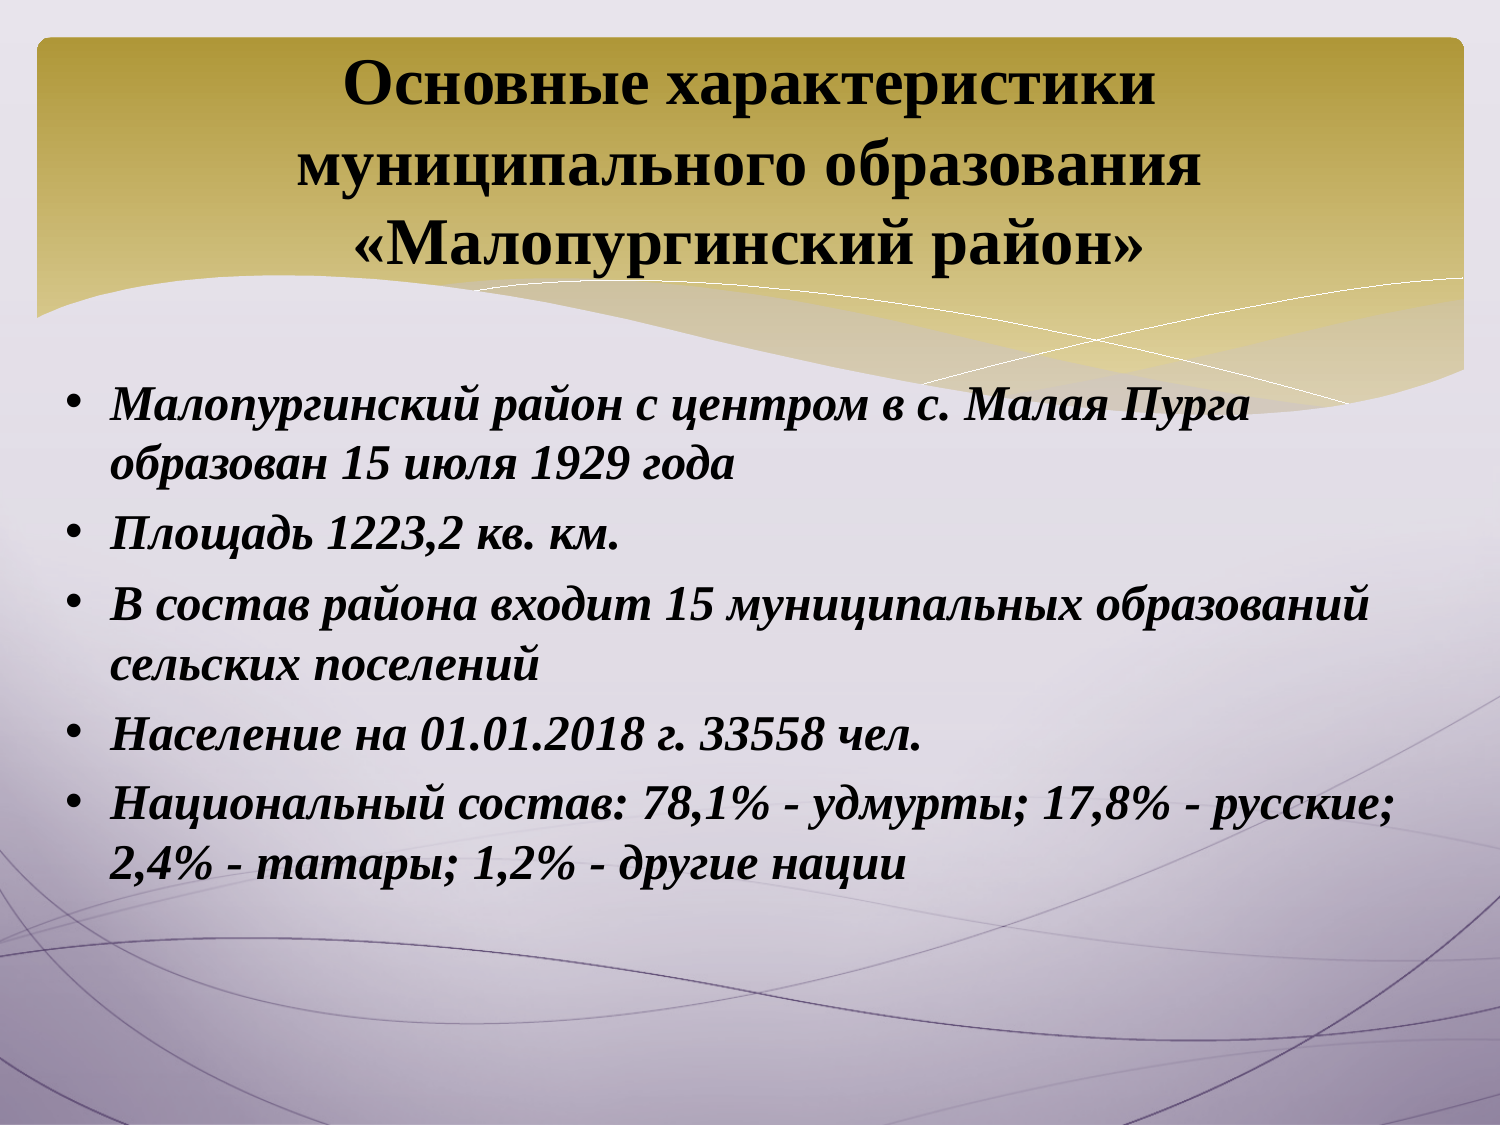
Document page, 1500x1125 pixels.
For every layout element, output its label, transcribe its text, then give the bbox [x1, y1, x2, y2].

title Основные характеристики муниципального образования «Малопургинский район» [75, 55, 1425, 261]
list Малопургинский район с центром в с. Малая Пурга образован 15 июля 1929 года Площадь 1223,2 кв. км. В состав района входит 15 муниципальных образований сельских поселений Население на 01.01.2018 г. 33558 чел. Национальный состав: 78,1% - удмурты; 17,8% - русские; 2,4% - татары; 1,2% - другие нации [50, 362, 1463, 1043]
